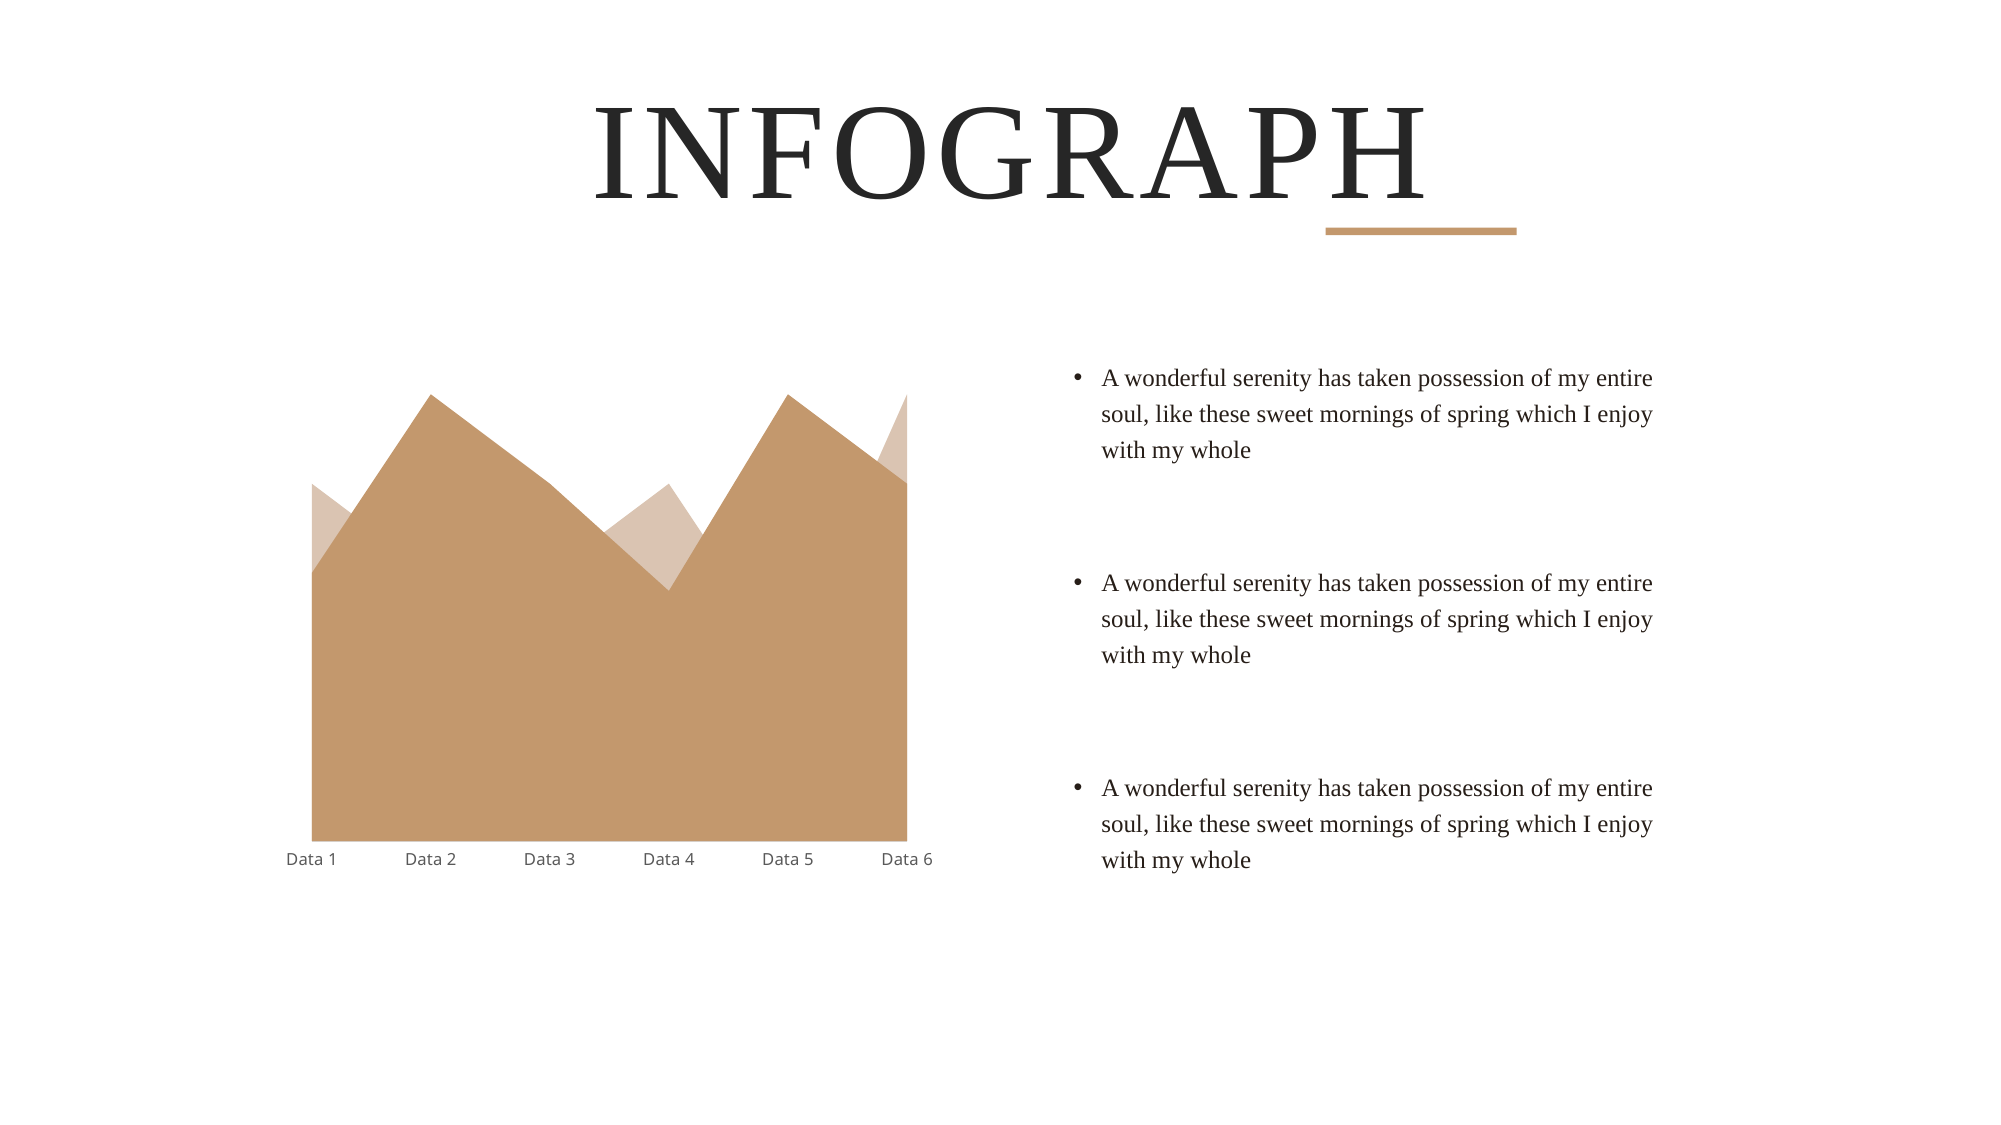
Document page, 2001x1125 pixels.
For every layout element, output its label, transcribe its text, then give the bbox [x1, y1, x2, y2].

text_box [1325, 227, 1518, 236]
text_box A wonderful serenity has taken possession of my entire soul, like these sweet mornings of spring which I enjoy with my whole [1058, 348, 1687, 471]
chart [272, 293, 947, 883]
text_box INFOGRAPH [503, 53, 1517, 234]
text_box A wonderful serenity has taken possession of my entire soul, like these sweet mornings of spring which I enjoy with my whole [1058, 758, 1687, 881]
text_box A wonderful serenity has taken possession of my entire soul, like these sweet mornings of spring which I enjoy with my whole [1058, 553, 1687, 676]
